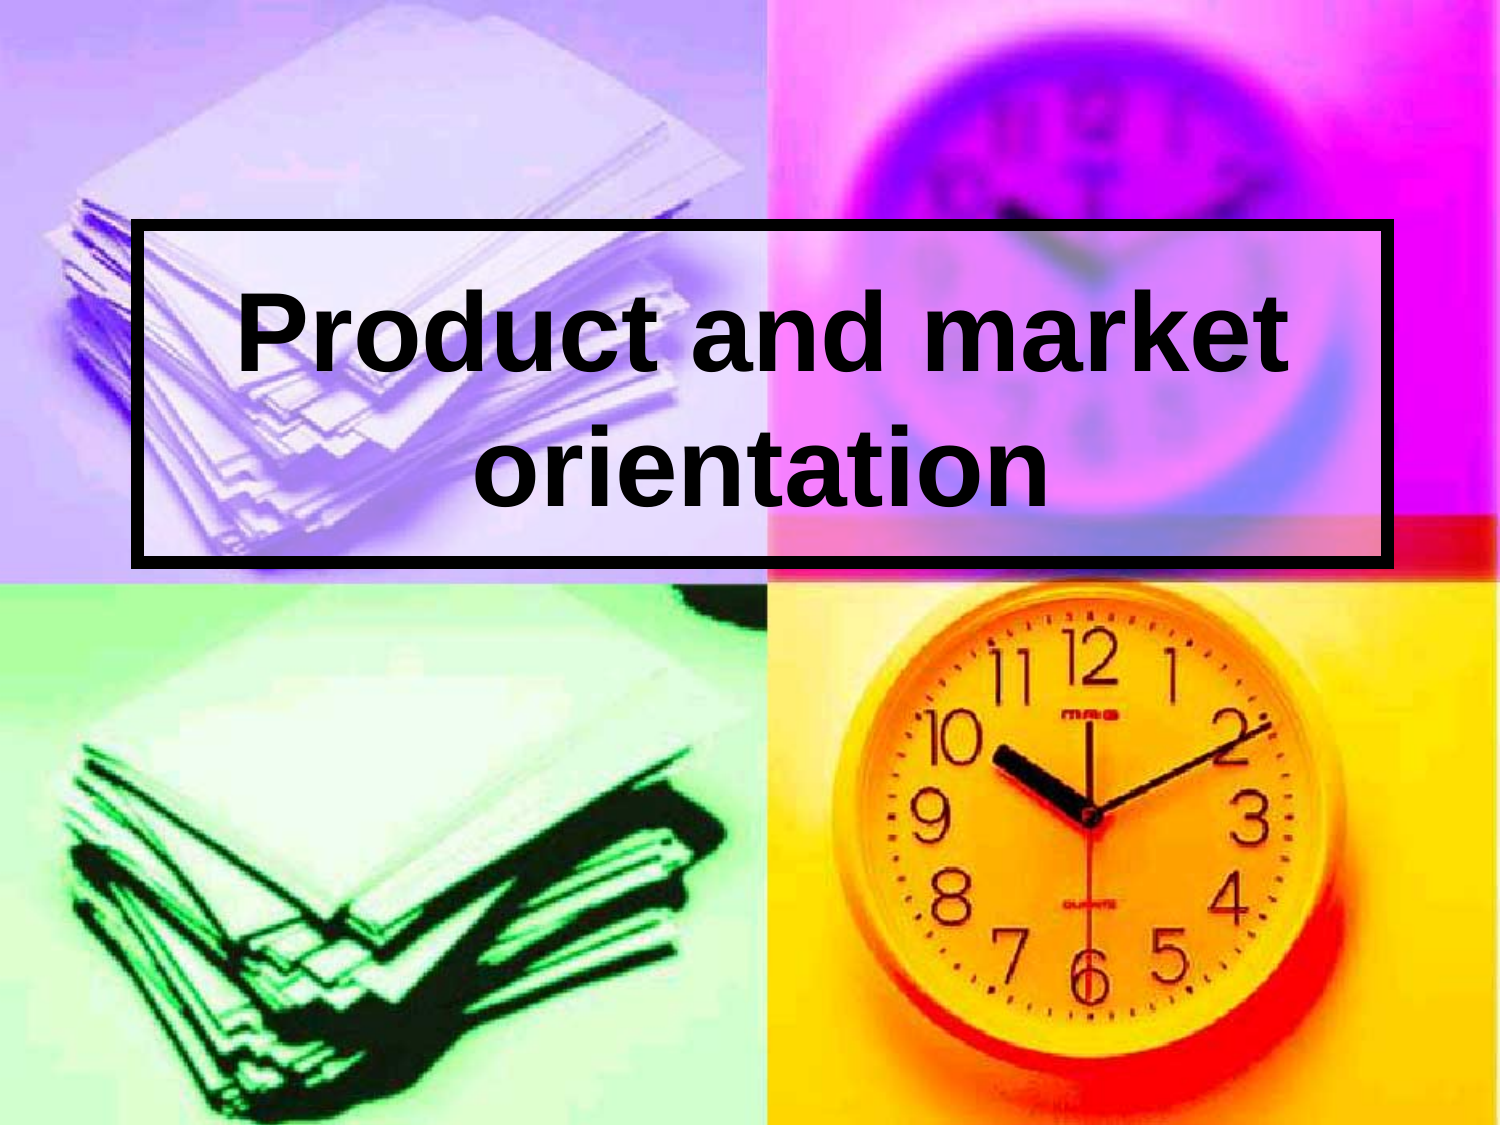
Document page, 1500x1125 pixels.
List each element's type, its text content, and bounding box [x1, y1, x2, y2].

picture [0, 0, 1500, 1125]
title Product and market orientation [131, 219, 1394, 569]
